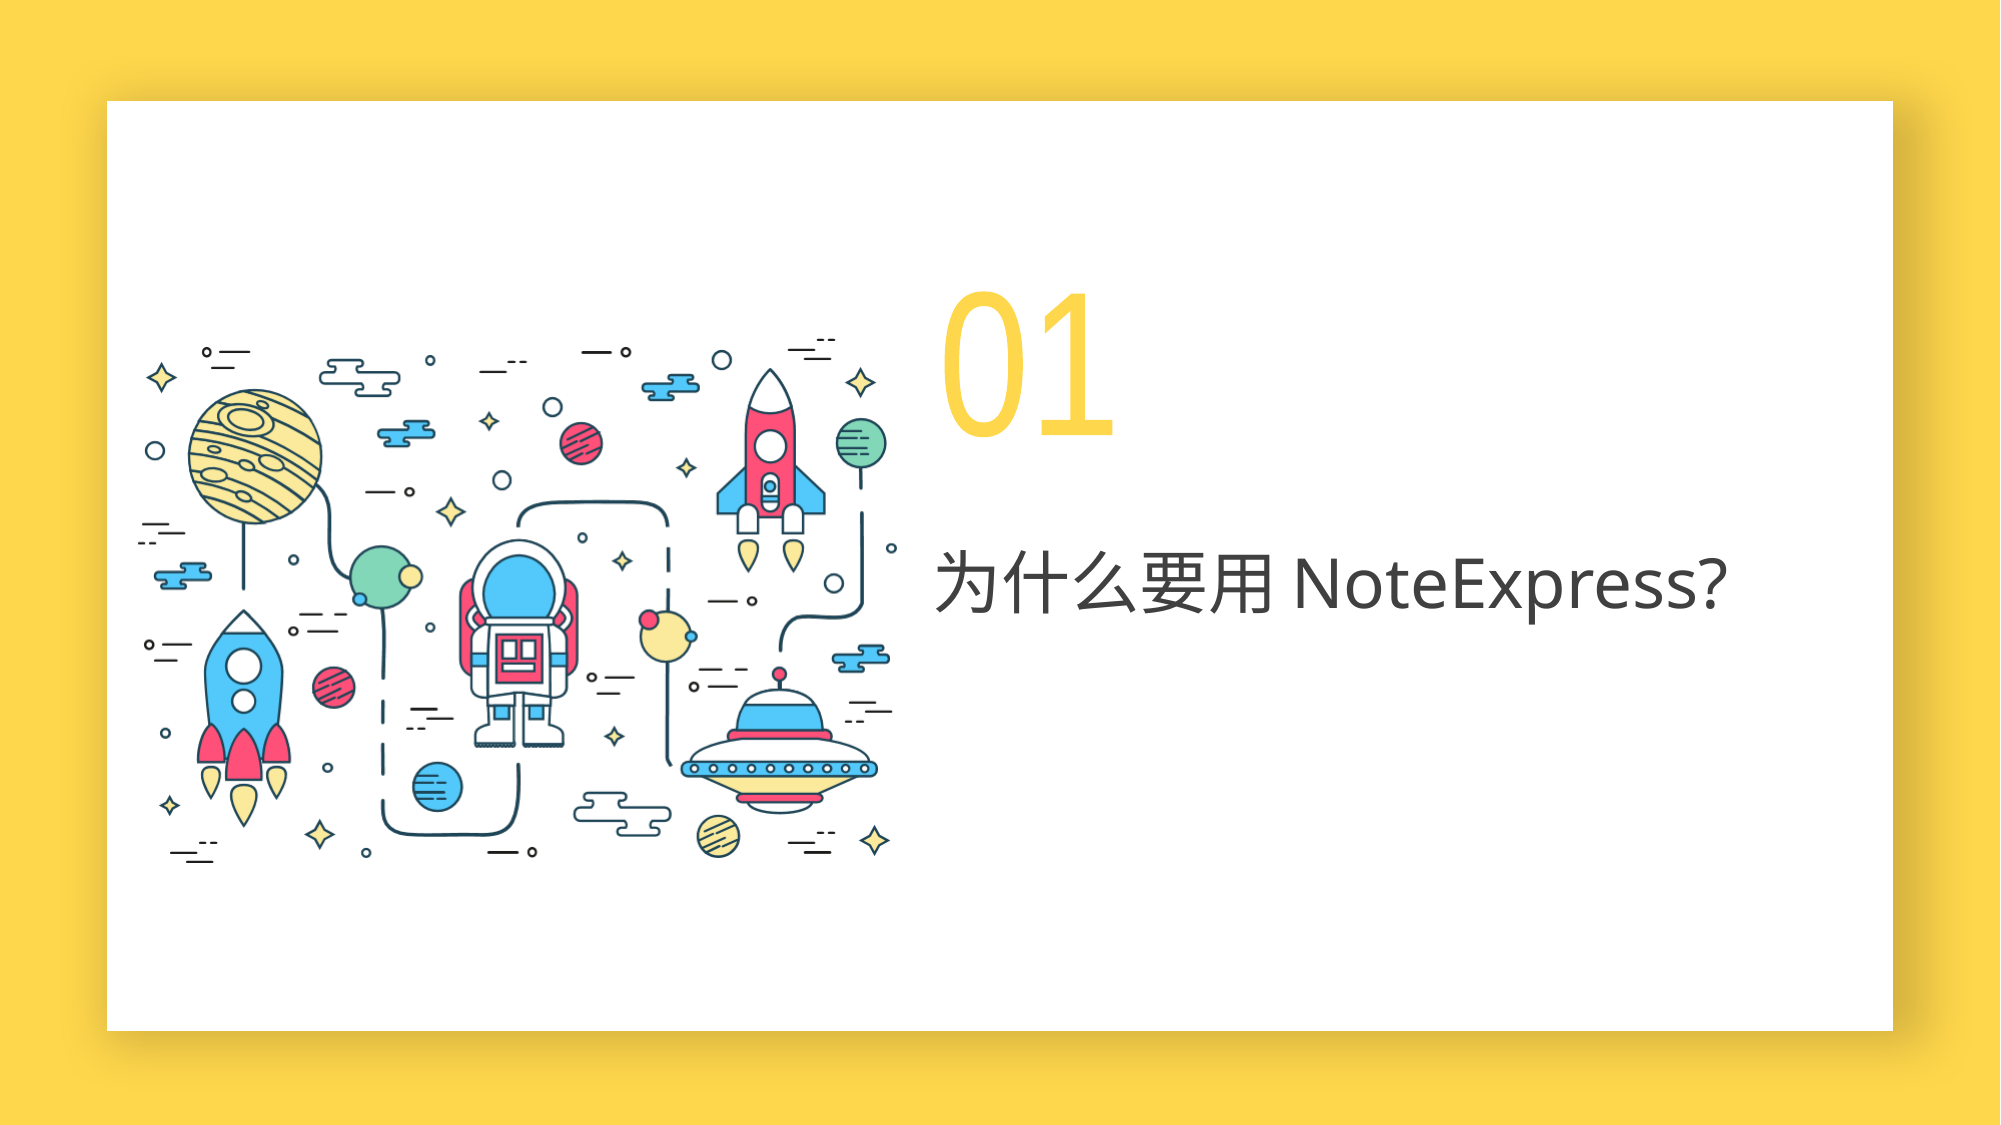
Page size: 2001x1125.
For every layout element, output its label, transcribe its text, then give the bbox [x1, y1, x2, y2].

picture [137, 338, 897, 863]
title 为什么要用NoteExpress? [917, 449, 1841, 631]
